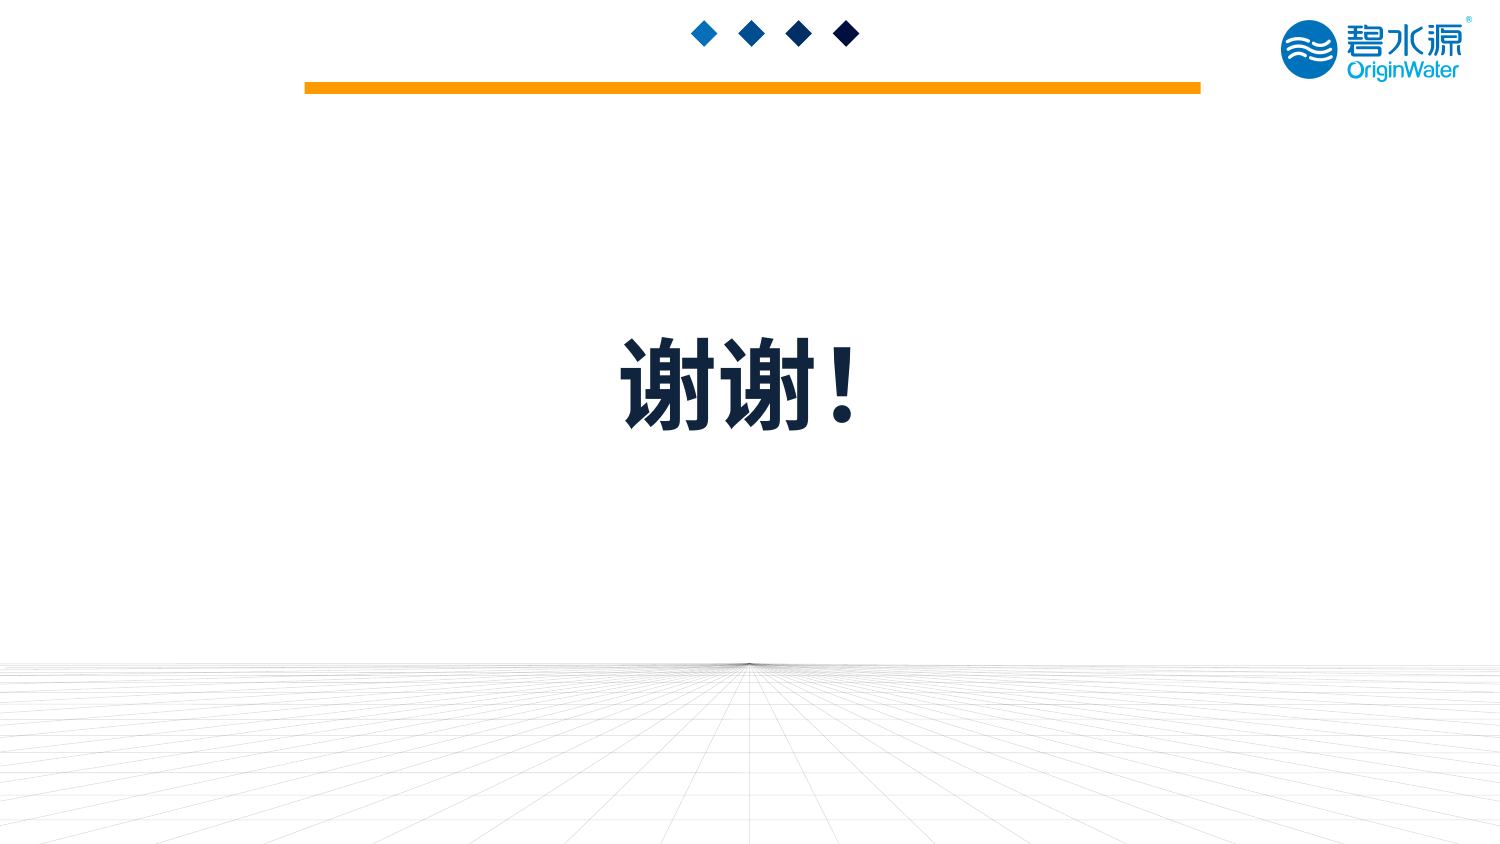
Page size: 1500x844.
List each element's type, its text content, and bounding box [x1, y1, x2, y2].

text_box [688, 18, 720, 49]
text_box [736, 18, 767, 49]
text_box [0, 663, 1500, 844]
text_box [830, 18, 862, 49]
text_box [783, 18, 815, 49]
text_box [304, 82, 1201, 94]
picture [1281, 16, 1472, 83]
text_box 谢谢！ [513, 315, 1022, 451]
